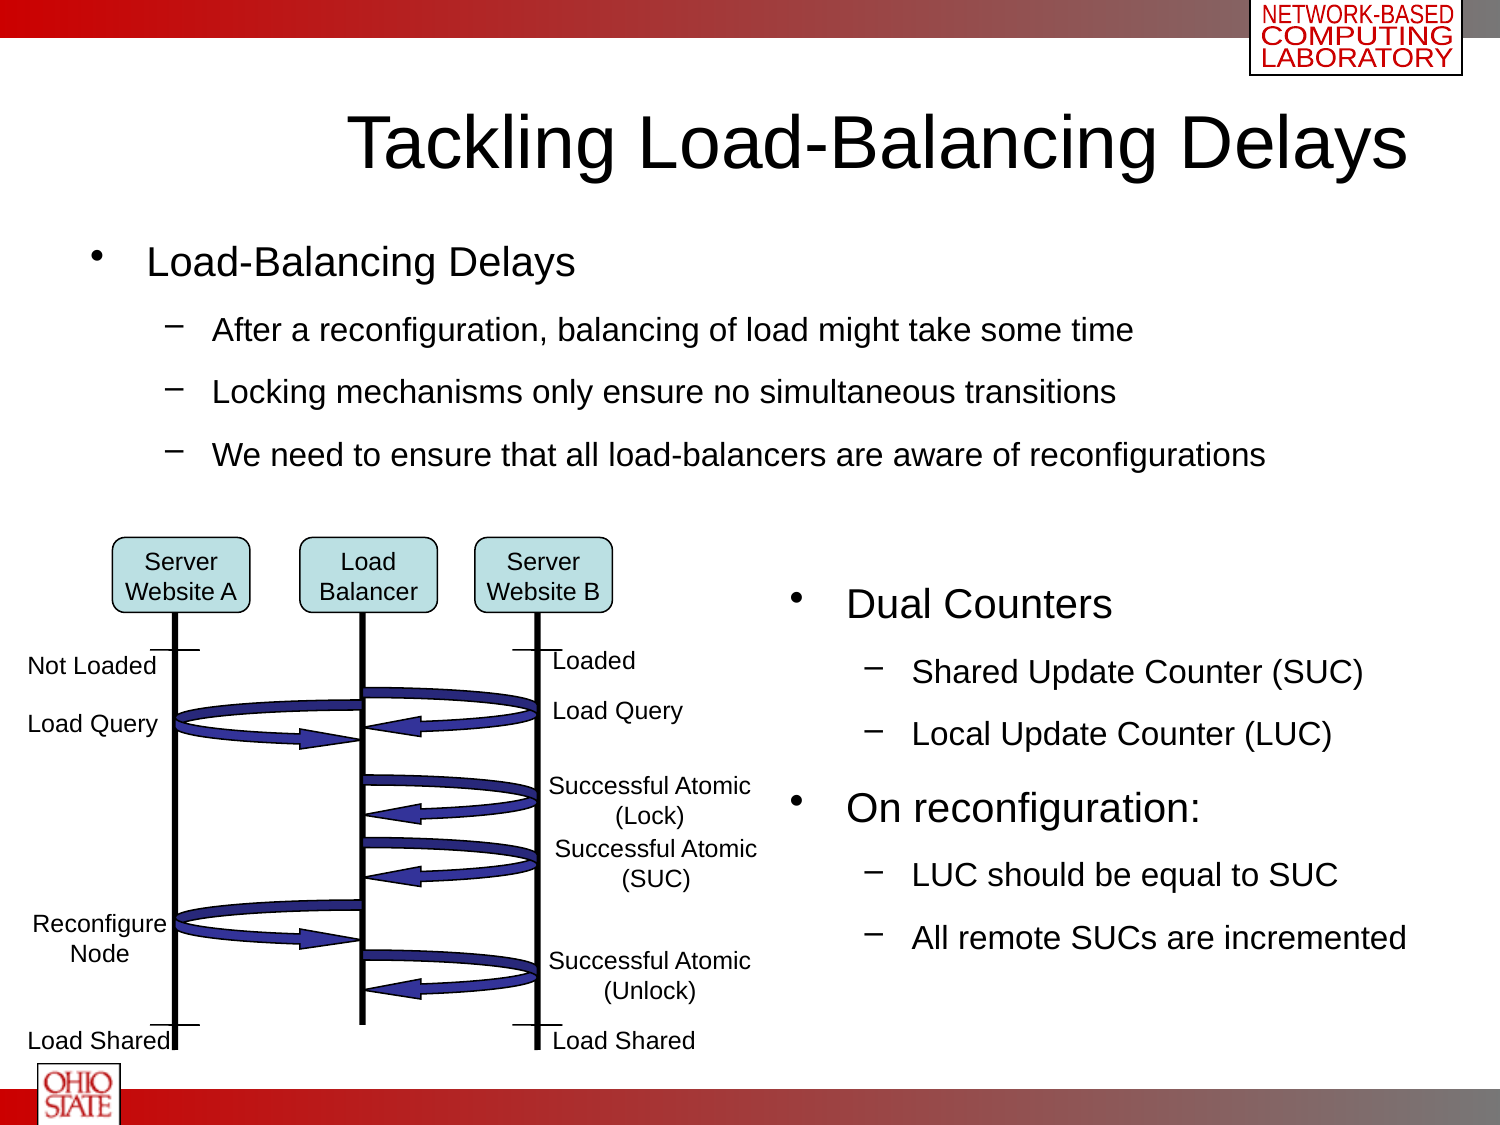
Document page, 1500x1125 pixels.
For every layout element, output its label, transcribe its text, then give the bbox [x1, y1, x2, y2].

text_box Load Query [537, 687, 700, 733]
list Load-Balancing Delays After a reconfiguration, balancing of load might take some time Locking mechanisms only ensure no simultaneous transitions We need to ensure that all load-balancers are aware of reconfigurations [75, 207, 1425, 513]
text_box Not Loaded [12, 642, 175, 688]
text_box [362, 837, 537, 887]
text_box Load Shared [537, 1017, 713, 1063]
text_box Successful Atomic (Lock) [525, 762, 774, 838]
text_box [362, 973, 525, 1000]
title Tackling Load-Balancing Delays [75, 45, 1425, 207]
text_box [362, 687, 537, 737]
text_box Load Query [12, 699, 175, 745]
picture [37, 1063, 121, 1125]
text_box [362, 798, 525, 824]
text_box [175, 699, 363, 749]
text_box Reconfigure Node [12, 899, 188, 975]
text_box Successful Atomic (SUC) [537, 824, 774, 900]
text_box Load Shared [12, 1017, 188, 1063]
text_box Successful Atomic (Unlock) [525, 937, 774, 1013]
text_box Server Website B [474, 537, 613, 613]
text_box [188, 923, 363, 950]
text_box Load Balancer [299, 537, 438, 613]
text_box Server Website A [112, 537, 250, 613]
text_box Loaded [537, 637, 663, 683]
text_box Dual Counters Shared Update Counter (SUC) Local Update Counter (LUC) On reconfiguration: LUC should be equal to SUC All remote SUCs are incremented [774, 549, 1463, 1050]
